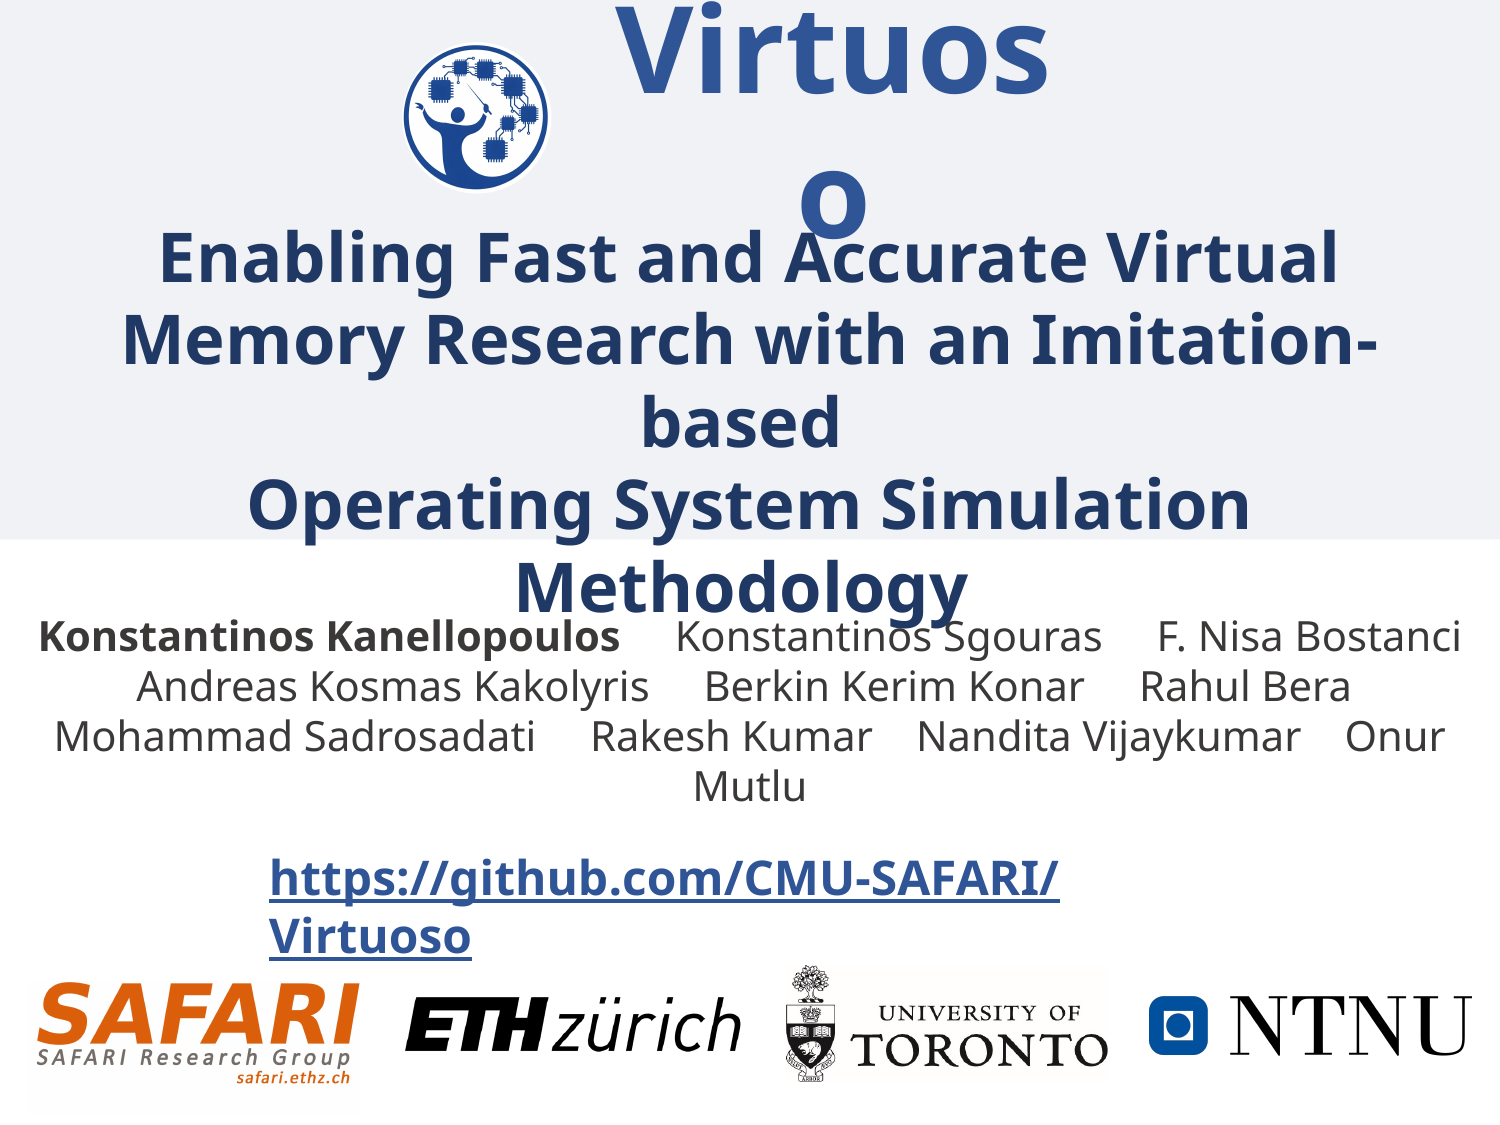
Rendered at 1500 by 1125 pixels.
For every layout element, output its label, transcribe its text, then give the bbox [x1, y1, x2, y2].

text_box https://github.com/CMU-SAFARI/Virtuoso [254, 840, 1246, 965]
title Virtuoso [573, 39, 1095, 197]
picture [402, 42, 552, 194]
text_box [28, 965, 1472, 1114]
text_box Enabling Fast and Accurate Virtual Memory Research with an Imitation-based Operating System Simulation Methodology [11, 206, 1489, 634]
text_box Konstantinos Kanellopoulos Konstantinos Sgouras F. Nisa Bostanci Andreas Kosmas Kakolyris Berkin Kerim Konar Rahul Bera Mohammad Sadrosadati Rakesh Kumar Nandita Vijaykumar Onur Mutlu [0, 602, 1500, 817]
